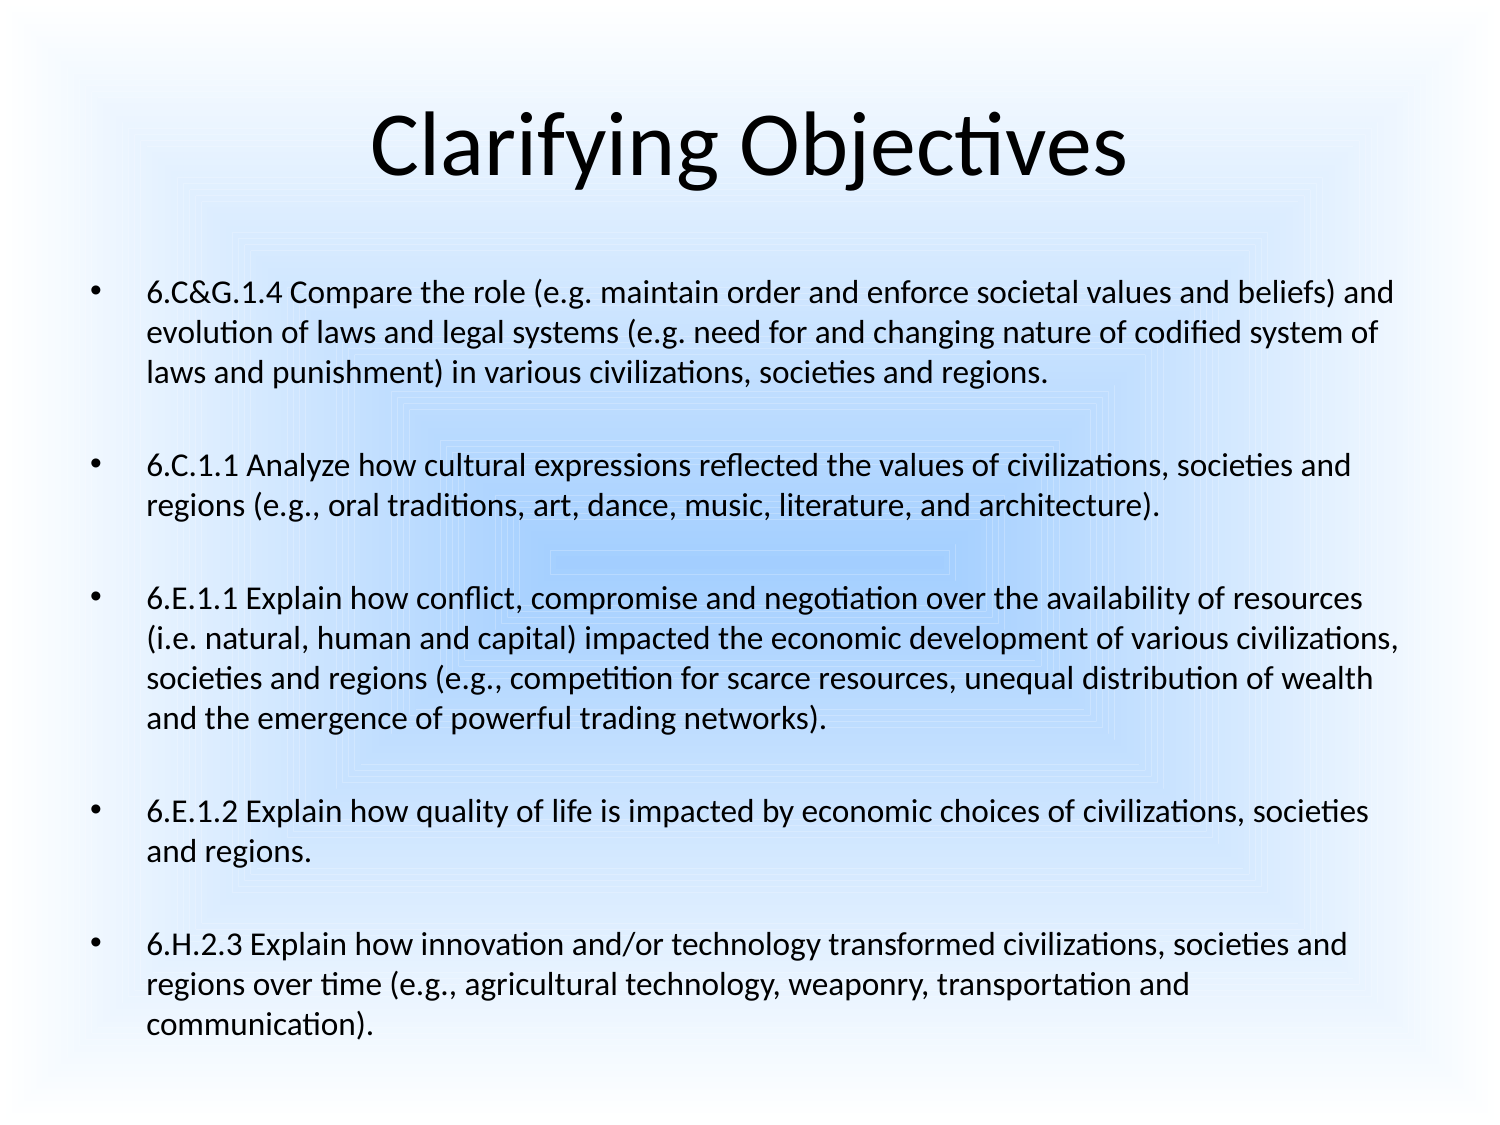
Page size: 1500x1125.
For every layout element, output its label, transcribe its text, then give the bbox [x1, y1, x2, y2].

title Clarifying Objectives [75, 45, 1425, 233]
list 6.C&G.1.4 Compare the role (e.g. maintain order and enforce societal values and beliefs) and evolution of laws and legal systems (e.g. need for and changing nature of codified system of laws and punishment) in various civilizations, societies and regions. 6.C.1.1 Analyze how cultural expressions reflected the values of civilizations, societies and regions (e.g., oral traditions, art, dance, music, literature, and architecture). 6.E.1.1 Explain how conflict, compromise and negotiation over the availability of resources (i.e. natural, human and capital) impacted the economic development of various civilizations, societies and regions (e.g., competition for scarce resources, unequal distribution of wealth and the emergence of powerful trading networks). 6.E.1.2 Explain how quality of life is impacted by economic choices of civilizations, societies and regions. 6.H.2.3 Explain how innovation and/or technology transformed civilizations, societies and regions over time (e.g., agricultural technology, weaponry, transportation and communication). [75, 262, 1425, 1005]
